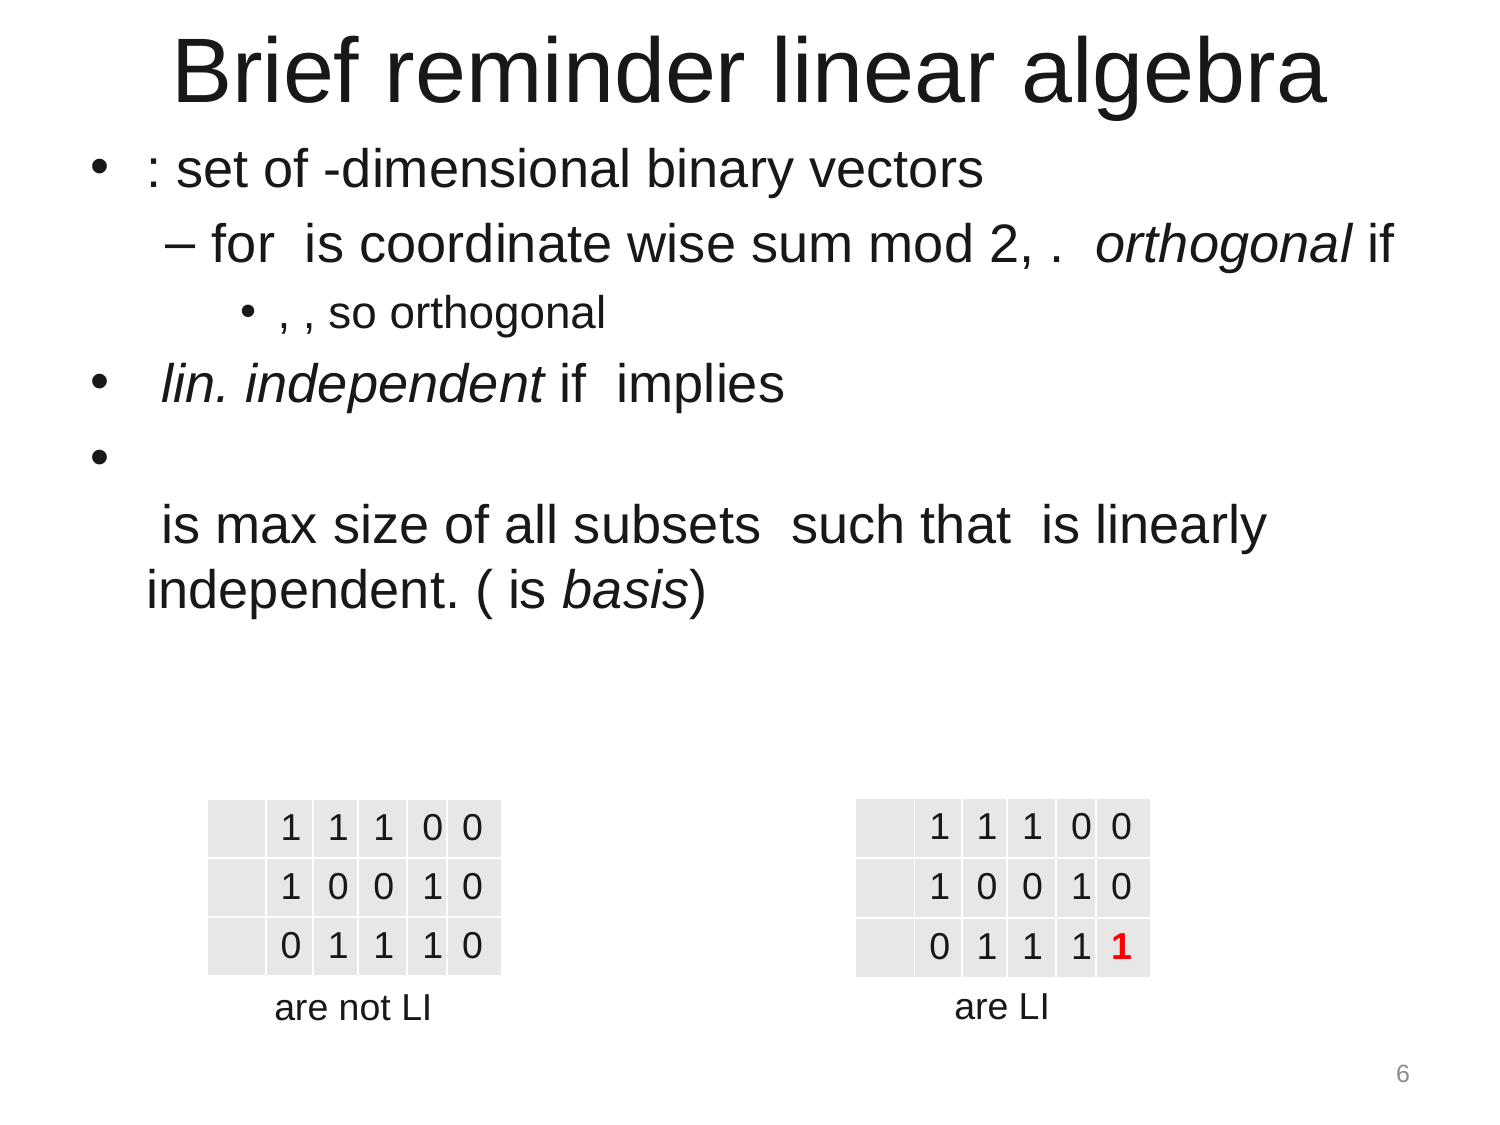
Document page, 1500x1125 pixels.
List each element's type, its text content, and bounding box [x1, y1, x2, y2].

title Brief reminder linear algebra [75, 0, 1425, 160]
slide_number 6 [1074, 1042, 1425, 1103]
